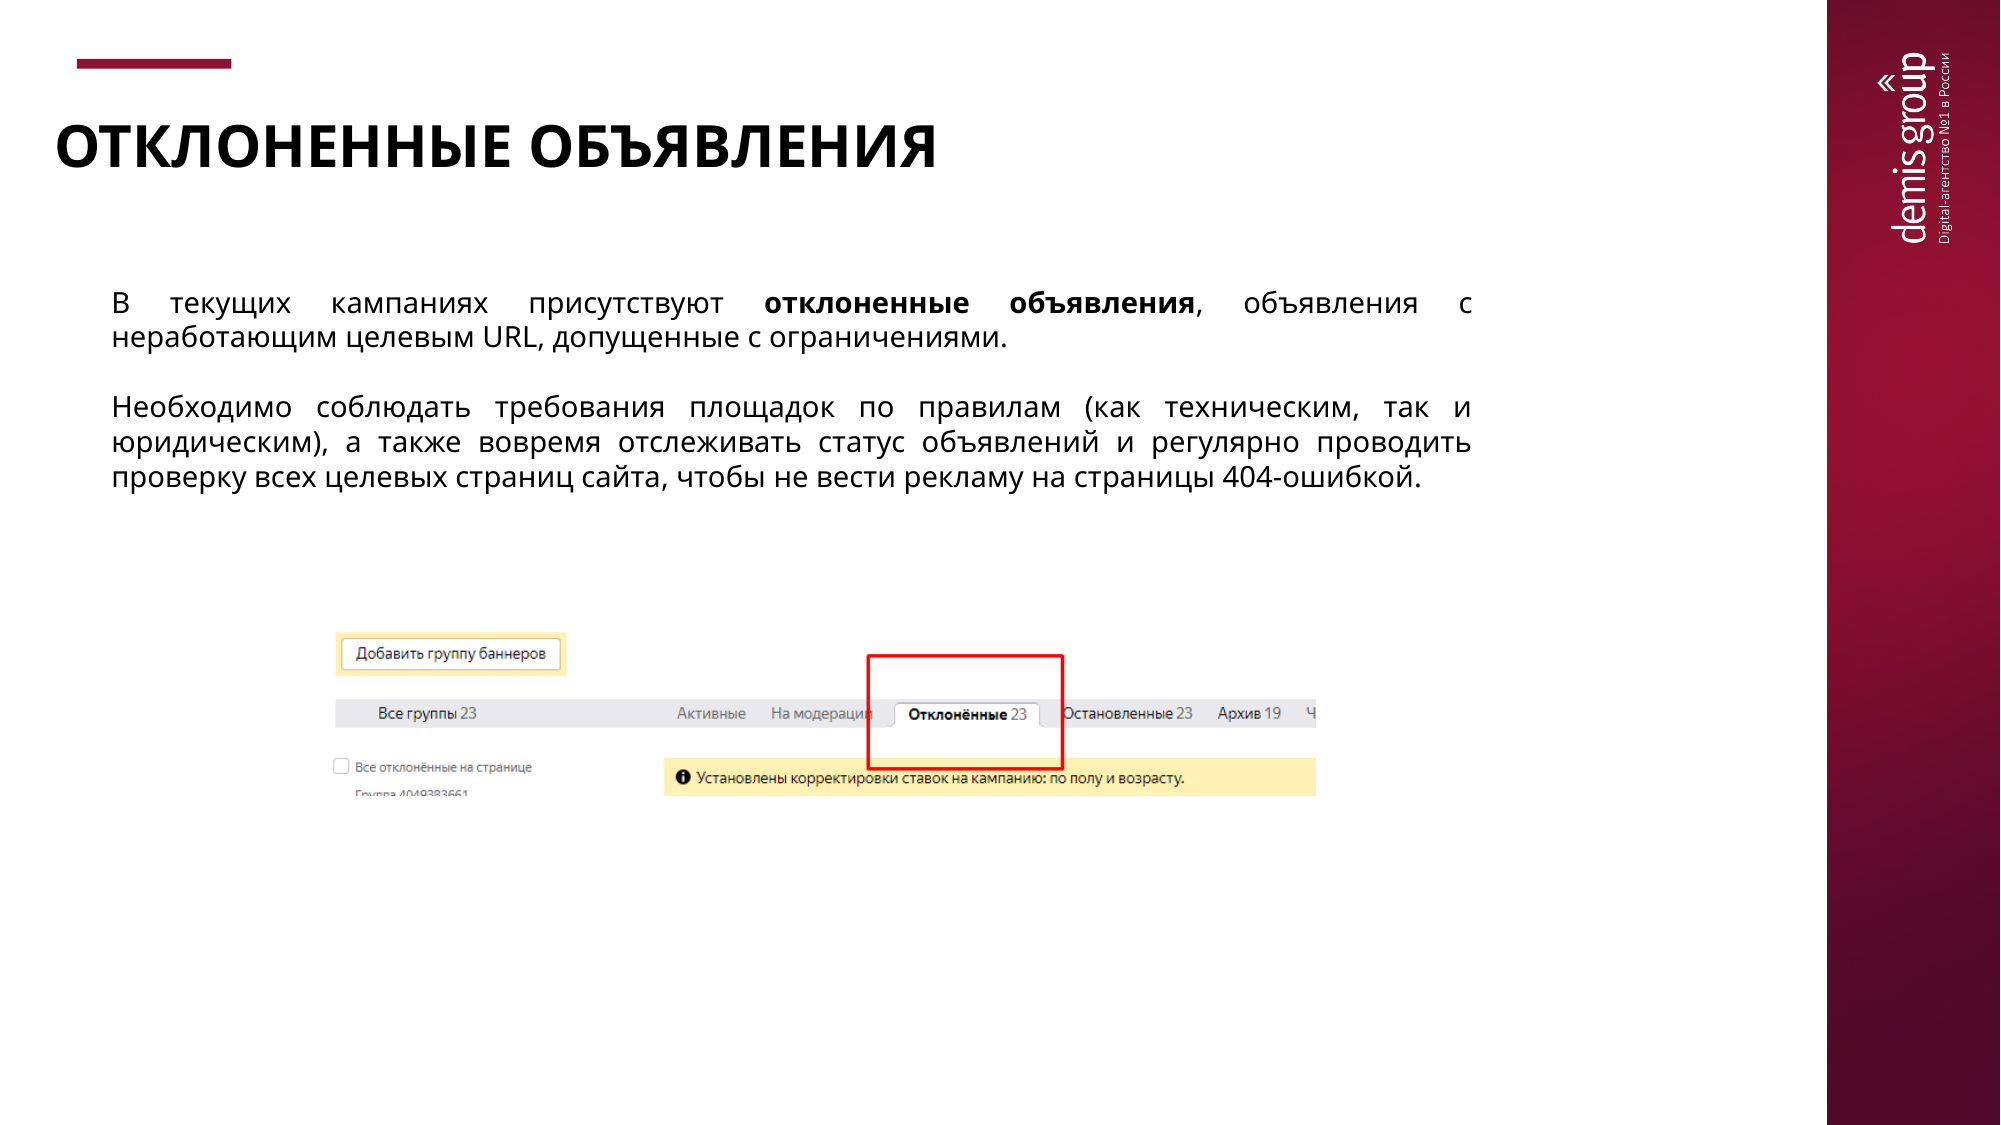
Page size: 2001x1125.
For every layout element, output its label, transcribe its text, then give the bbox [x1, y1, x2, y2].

picture [1820, 0, 2000, 1125]
text_box ОТКЛОНЕННЫЕ ОБЪЯВЛЕНИЯ [39, 102, 1287, 187]
text_box [76, 58, 232, 69]
text_box В текущих кампаниях присутствуют отклоненные объявления, объявления с неработающим целевым URL, допущенные с ограничениями. Необходимо соблюдать требования площадок по правилам (как техническим, так и юридическим), а также вовремя отслеживать статус объявлений и регулярно проводить проверку всех целевых страниц сайта, чтобы не вести рекламу на страницы 404-ошибкой. [96, 276, 1488, 501]
picture [331, 615, 1316, 796]
